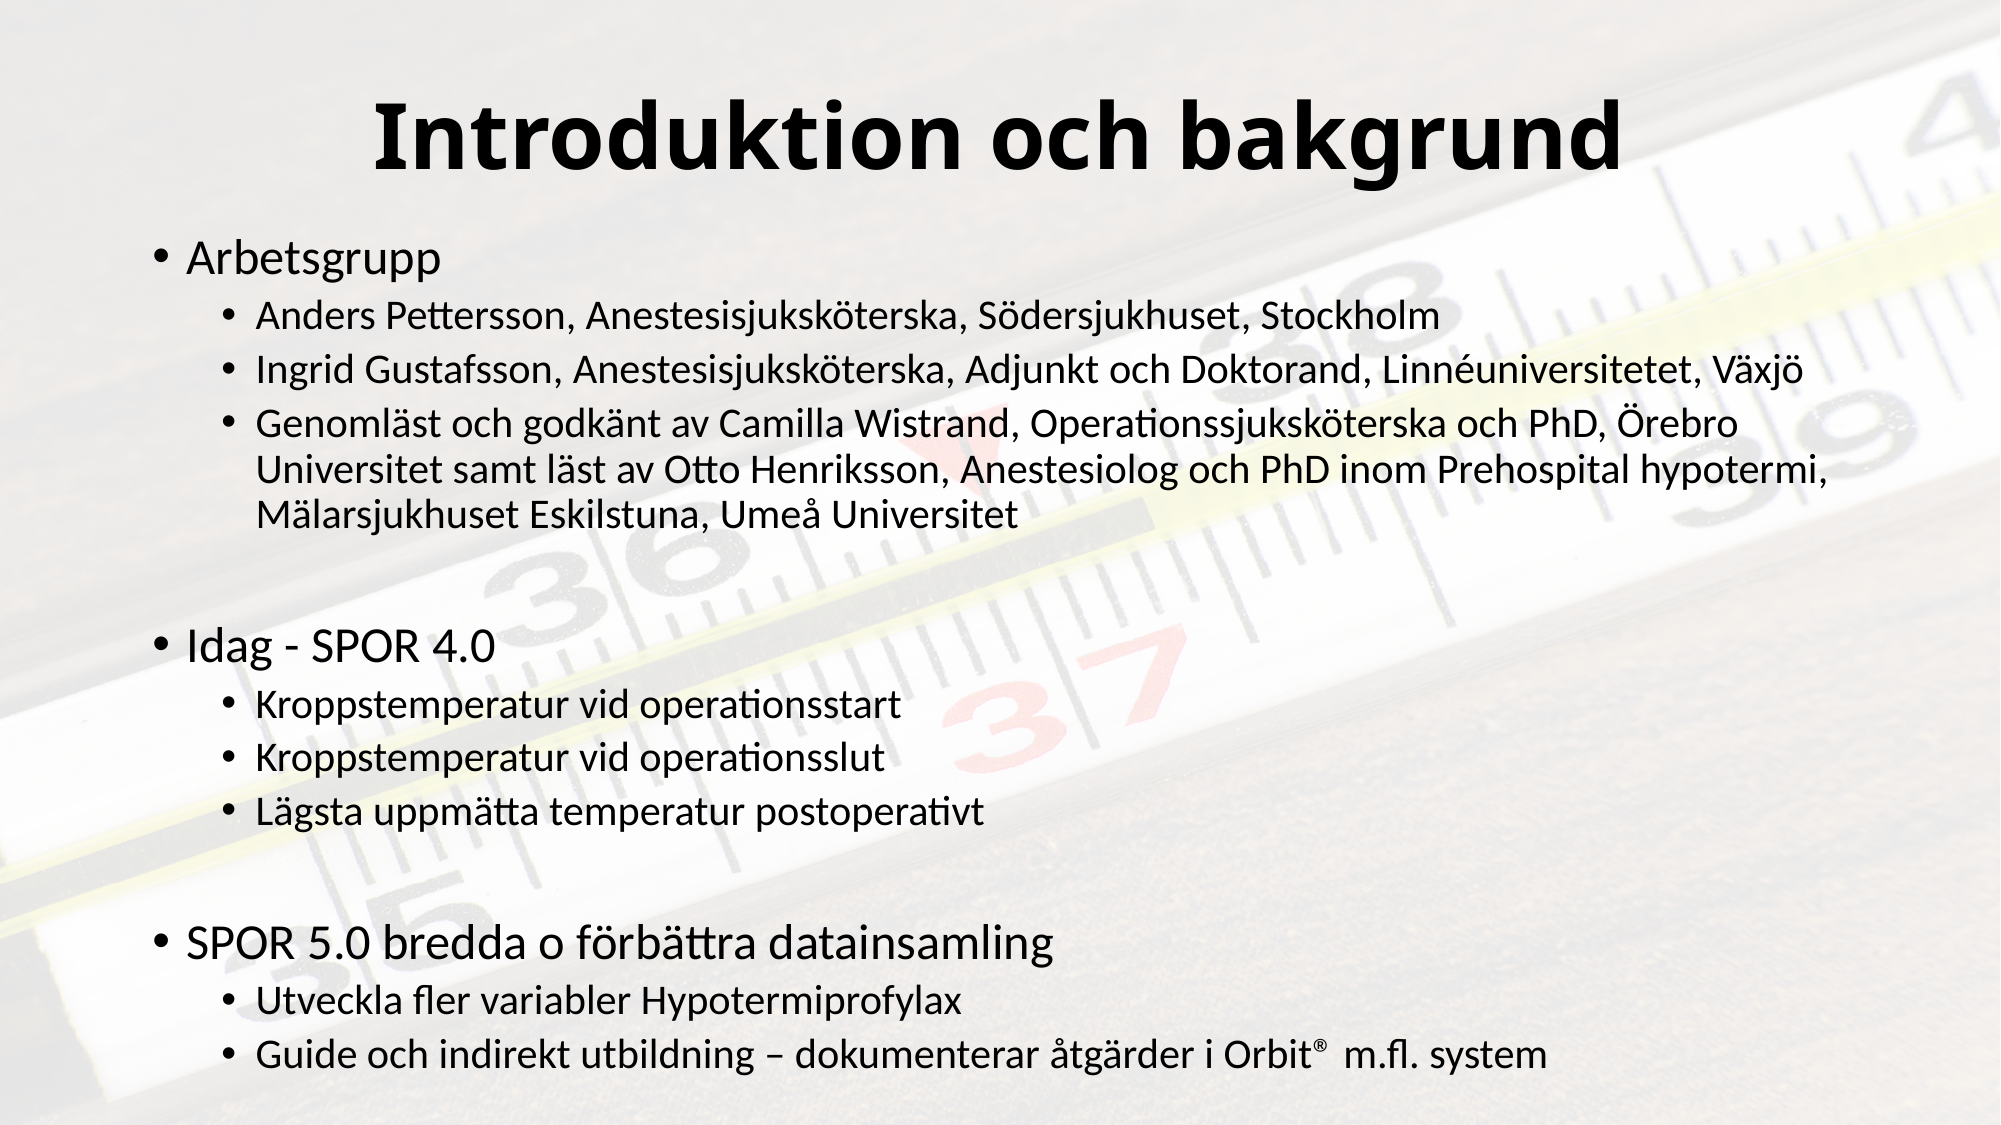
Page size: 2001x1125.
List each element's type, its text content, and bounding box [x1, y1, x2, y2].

title Introduktion och bakgrund [137, 31, 1863, 223]
list Arbetsgrupp Anders Pettersson, Anestesisjuksköterska, Södersjukhuset, Stockholm Ingrid Gustafsson, Anestesisjuksköterska, Adjunkt och Doktorand, Linnéuniversitetet, Växjö Genomläst och godkänt av Camilla Wistrand, Operationssjuksköterska och PhD, Örebro Universitet samt läst av Otto Henriksson, Anestesiolog och PhD inom Prehospital hypotermi, Mälarsjukhuset Eskilstuna, Umeå Universitet Idag - SPOR 4.0 Kroppstemperatur vid operationsstart Kroppstemperatur vid operationsslut Lägsta uppmätta temperatur postoperativt SPOR 5.0 bredda o förbättra datainsamling Utveckla fler variabler Hypotermiprofylax Guide och indirekt utbildning – dokumenterar åtgärder i Orbit® m.fl. system [137, 223, 1863, 1093]
